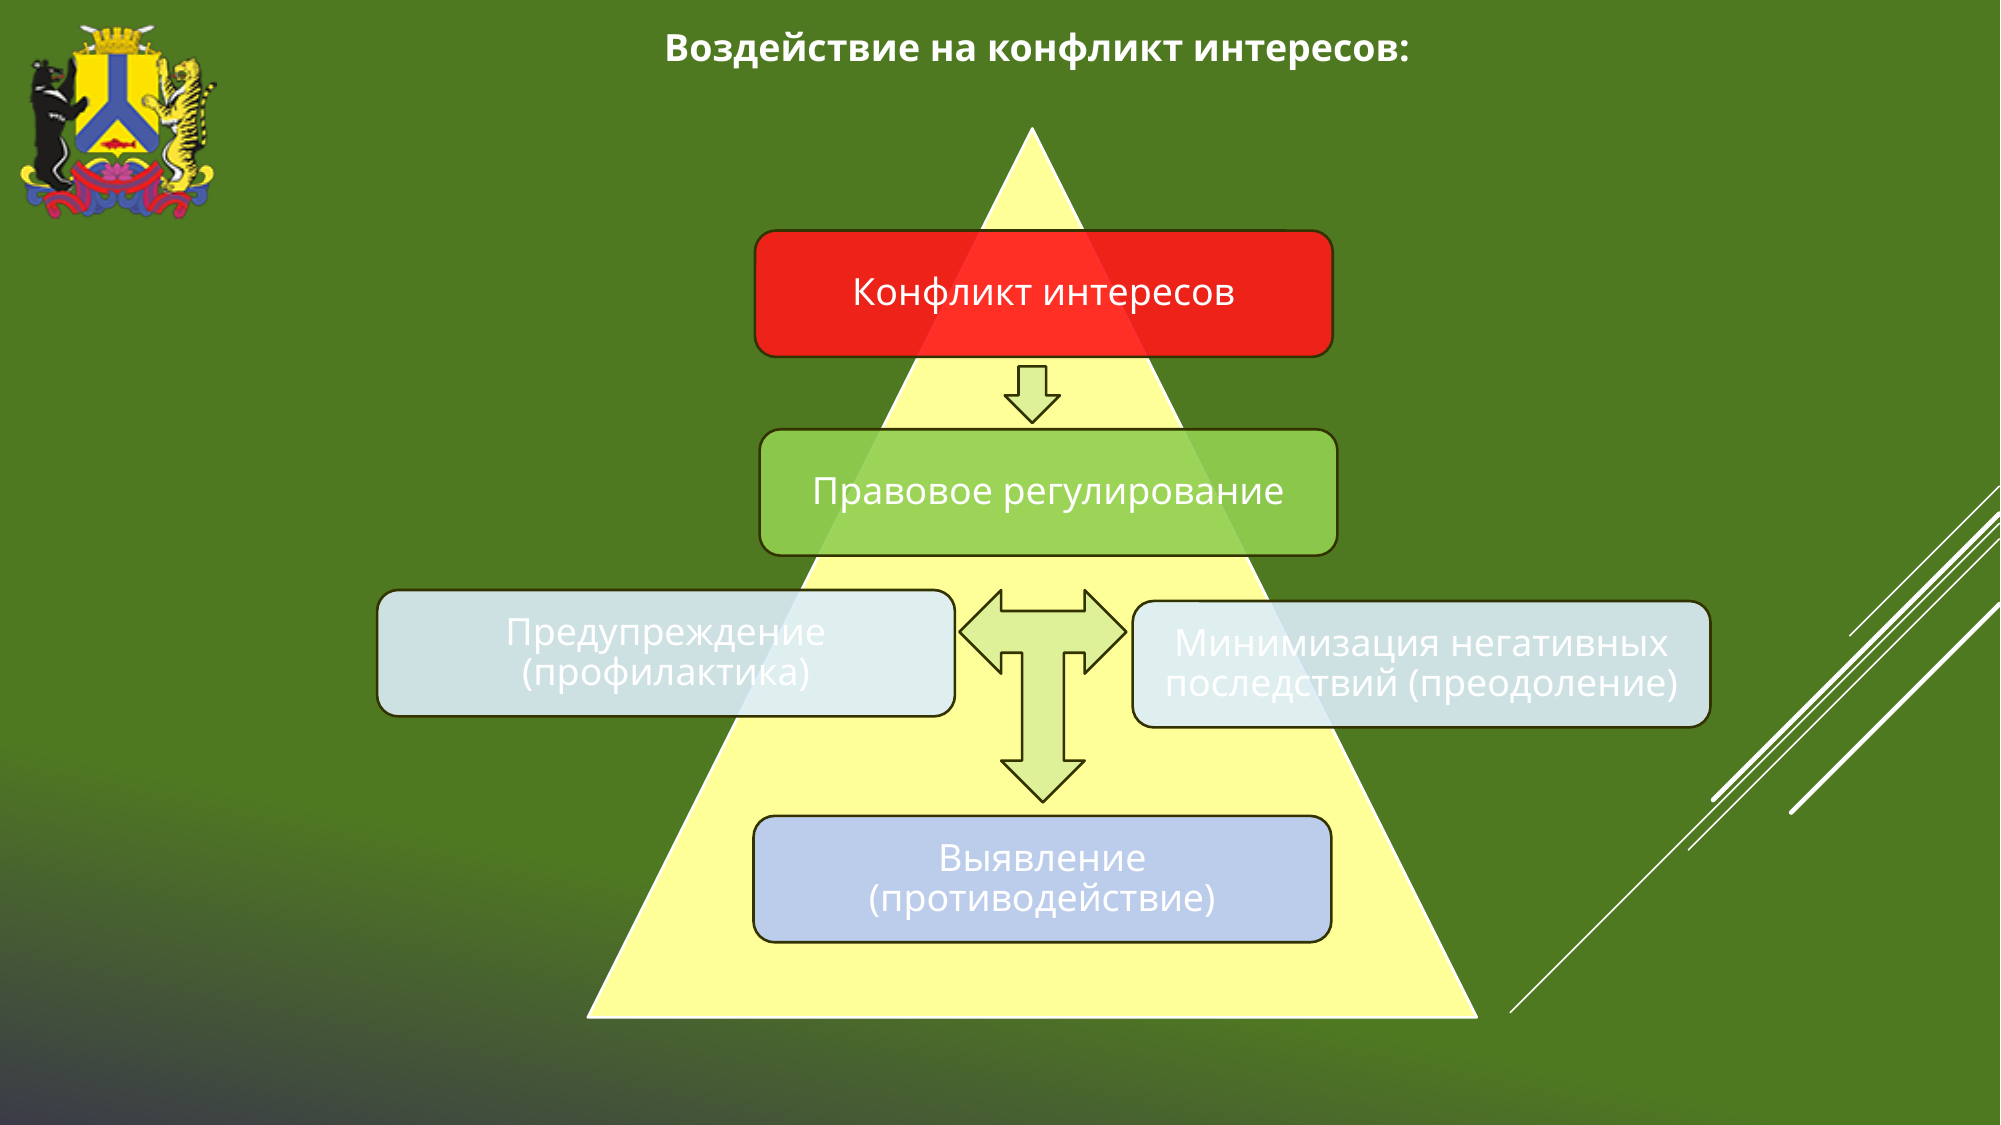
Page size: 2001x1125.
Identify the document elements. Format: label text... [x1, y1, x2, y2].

picture [20, 25, 217, 219]
text_box Воздействие на конфликт интересов: [649, 16, 1549, 77]
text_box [376, 128, 1711, 1018]
